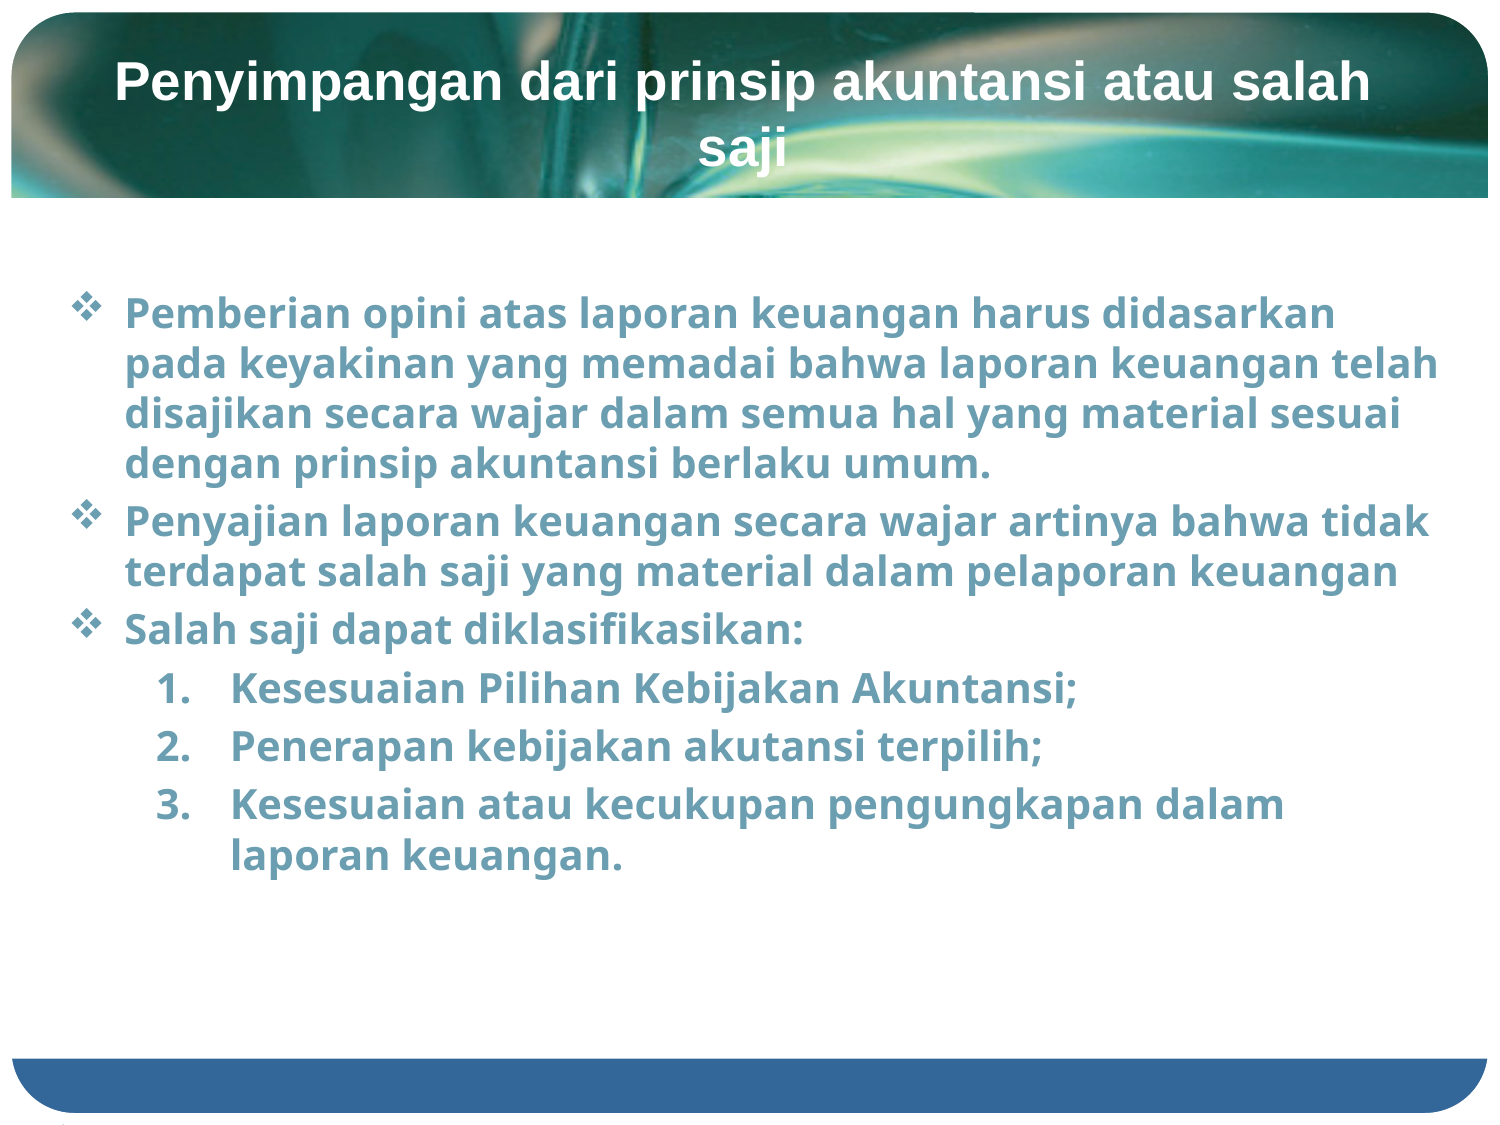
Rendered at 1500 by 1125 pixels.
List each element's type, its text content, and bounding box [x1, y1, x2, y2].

list Pemberian opini atas laporan keuangan harus didasarkan pada keyakinan yang memadai bahwa laporan keuangan telah disajikan secara wajar dalam semua hal yang material sesuai dengan prinsip akuntansi berlaku umum. Penyajian laporan keuangan secara wajar artinya bahwa tidak terdapat salah saji yang material dalam pelaporan keuangan Salah saji dapat diklasifikasikan: Kesesuaian Pilihan Kebijakan Akuntansi; Penerapan kebijakan akutansi terpilih; Kesesuaian atau kecukupan pengungkapan dalam laporan keuangan. [53, 278, 1459, 1047]
picture [12, 13, 1488, 198]
title Penyimpangan dari prinsip akuntansi atau salah saji [75, 37, 1413, 186]
